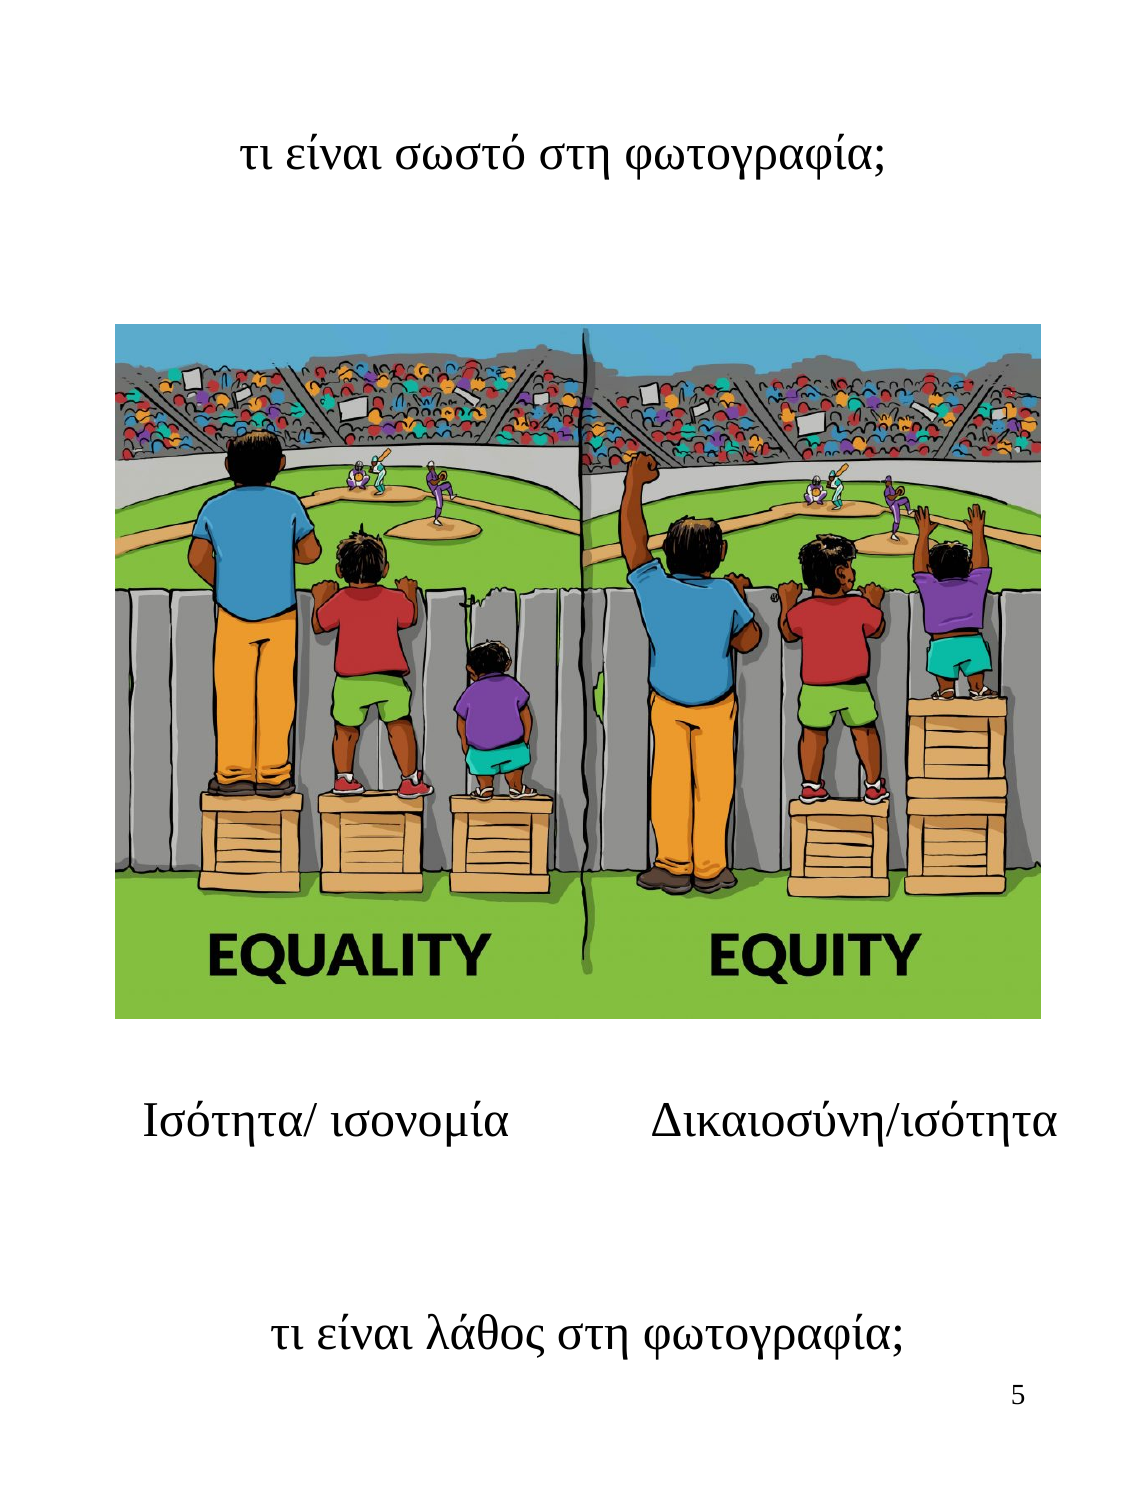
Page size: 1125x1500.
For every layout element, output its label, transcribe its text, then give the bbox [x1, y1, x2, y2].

text_box τι είναι λάθος στη φωτογραφία; [255, 1292, 988, 1367]
text_box Δικαιοσύνη/ισότητα [635, 1079, 1074, 1155]
text_box Ισότητα/ ισονομία [127, 1079, 525, 1155]
picture [115, 324, 1041, 1019]
slide_number 5 [806, 1367, 1041, 1469]
text_box τι είναι σωστό στη φωτογραφία; [211, 112, 903, 187]
